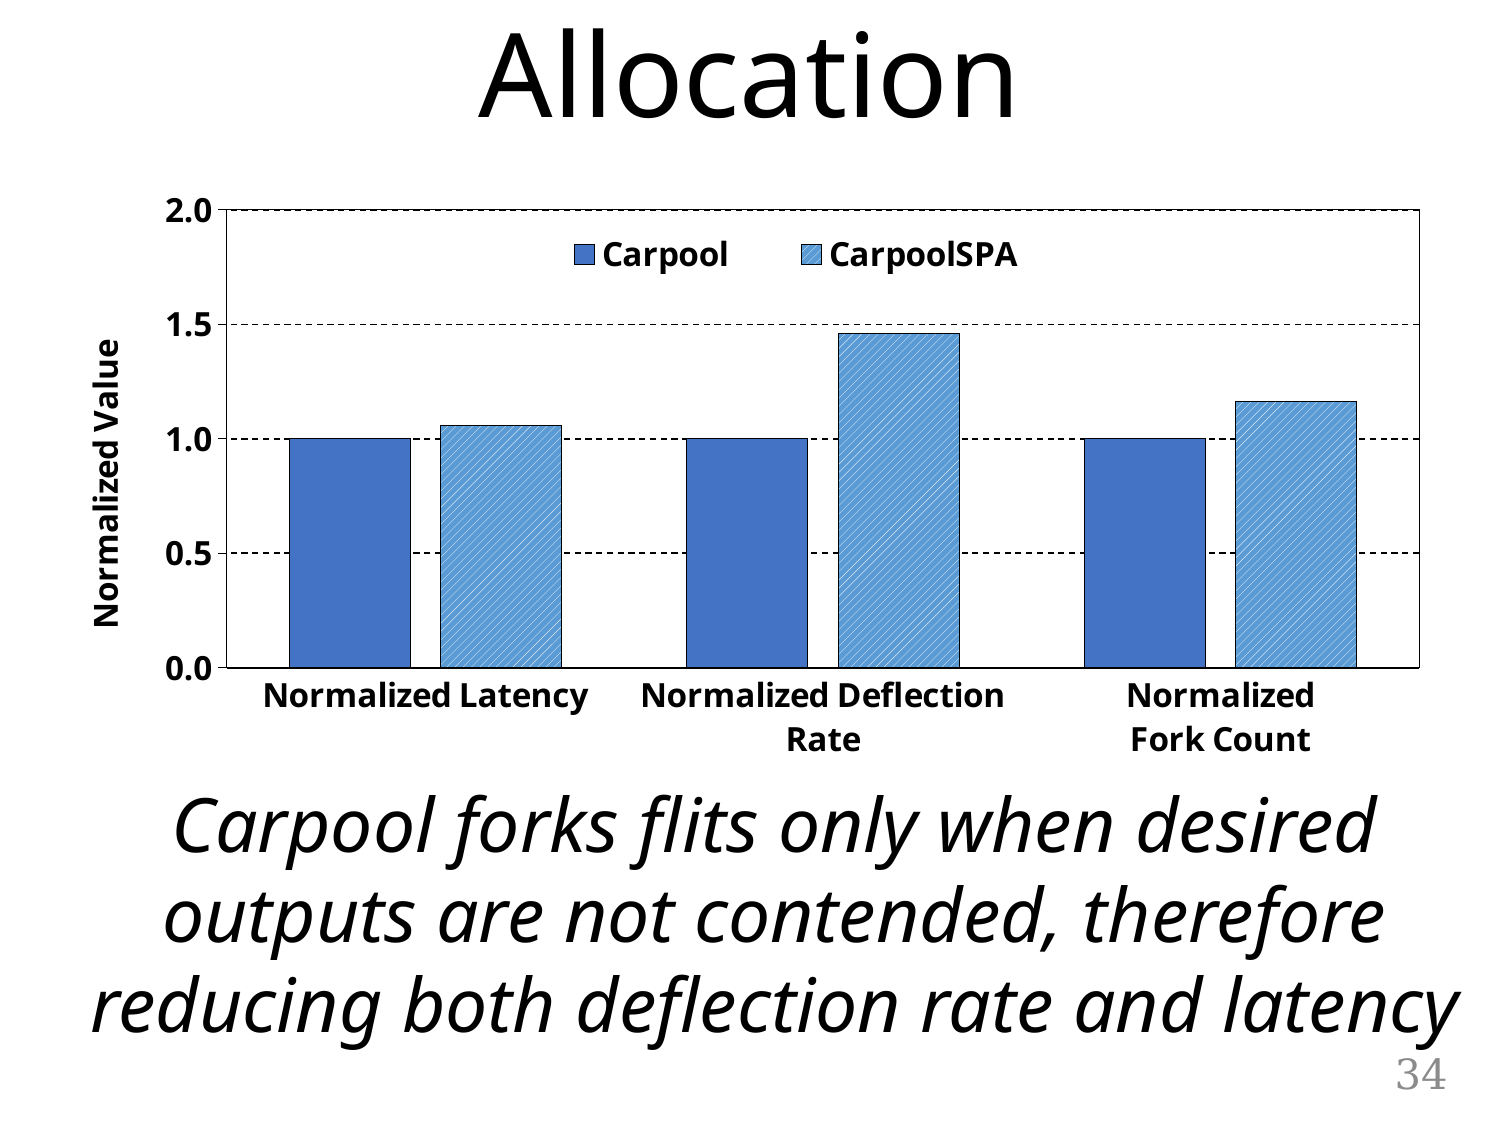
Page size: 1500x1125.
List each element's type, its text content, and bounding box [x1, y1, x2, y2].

chart [68, 174, 1432, 775]
text_box Carpool forks flits only when desired outputs are not contended, therefore reducing both deflection rate and latency [24, 825, 1500, 1000]
text_box Effect of Parallel Port Allocation [0, 24, 1500, 150]
